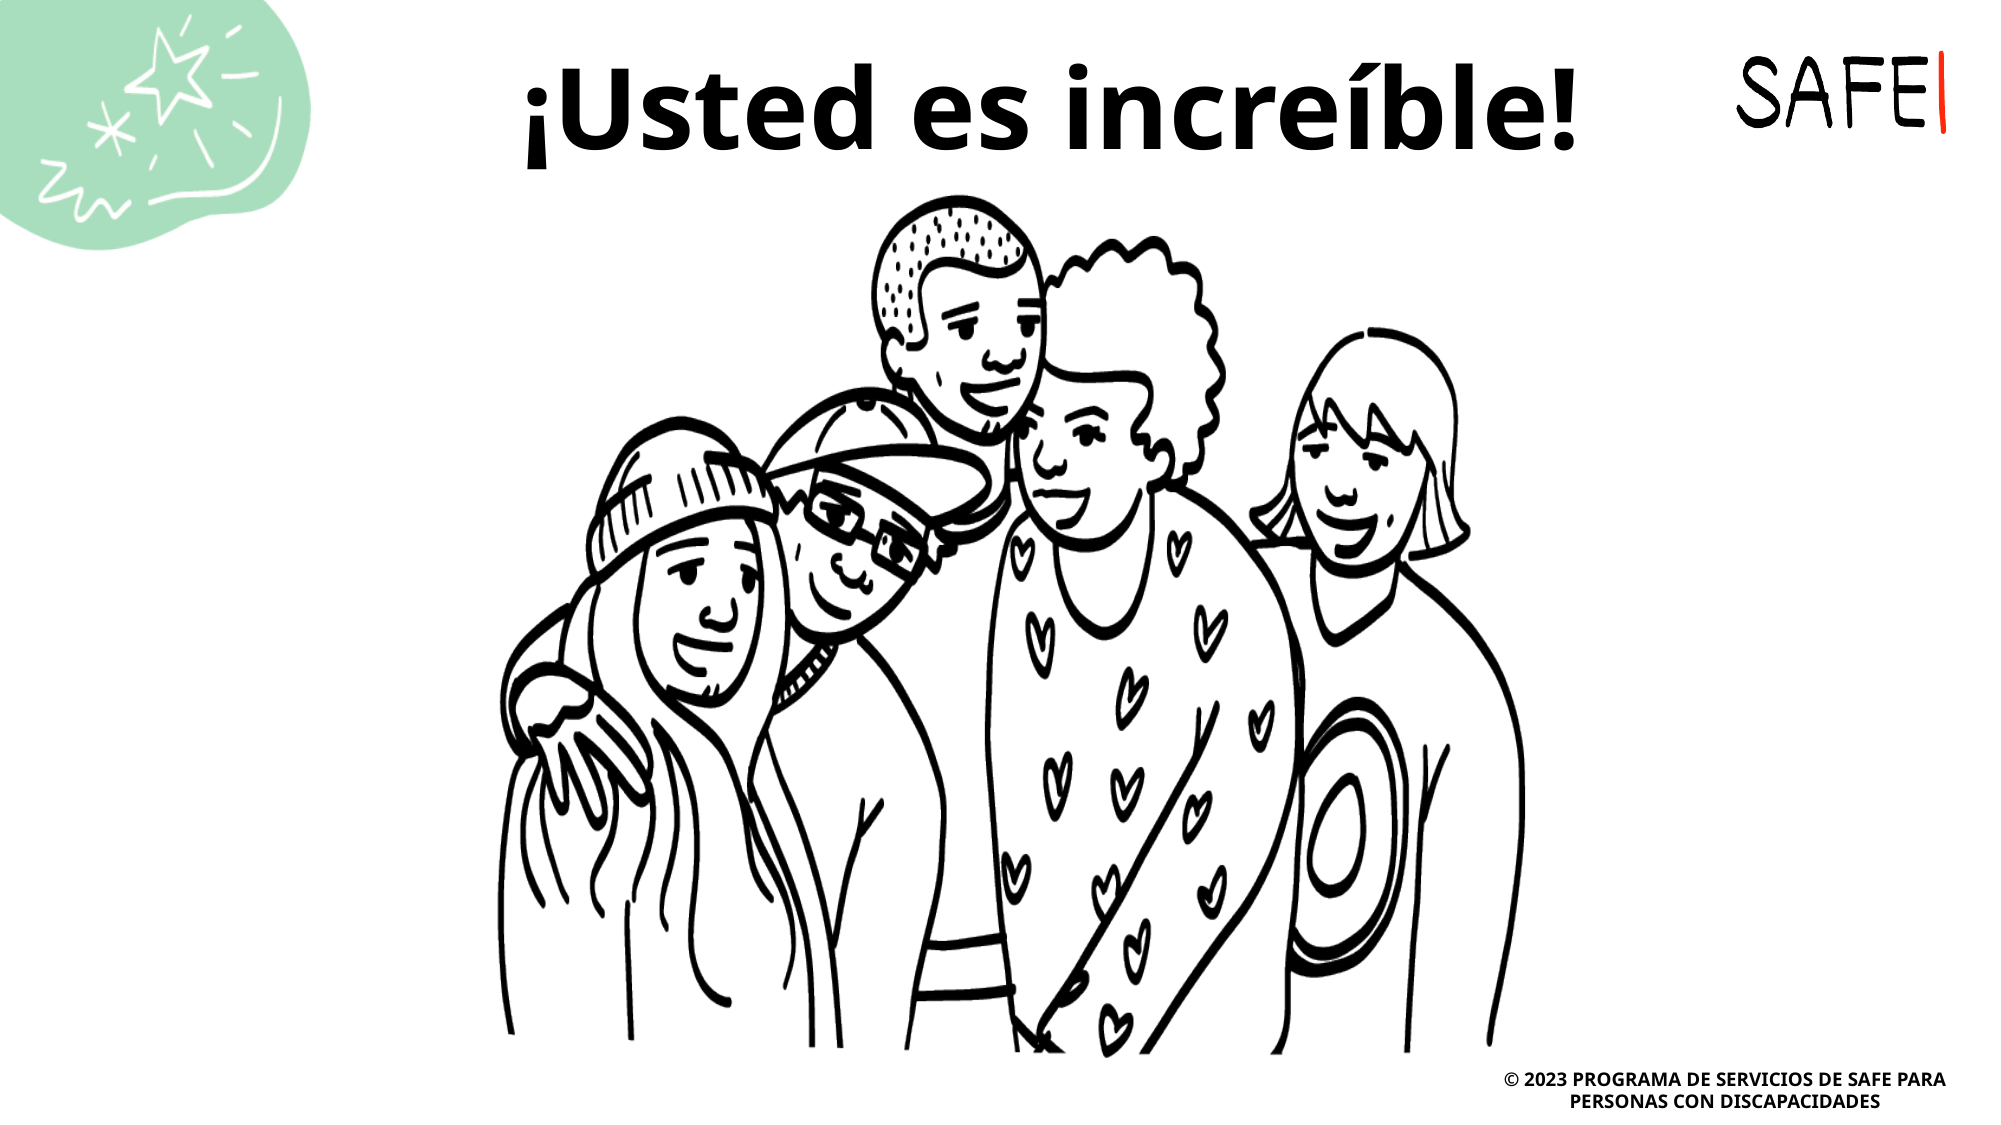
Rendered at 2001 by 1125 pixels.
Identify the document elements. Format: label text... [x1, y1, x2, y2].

text_box © 2023 Programa de Servicios de SAFE para Personas con Discapacidades [1620, 1065, 1990, 1115]
picture [0, 0, 1620, 1125]
title ¡Usted es increíble! [506, 4, 2000, 222]
picture [1727, 47, 1953, 137]
